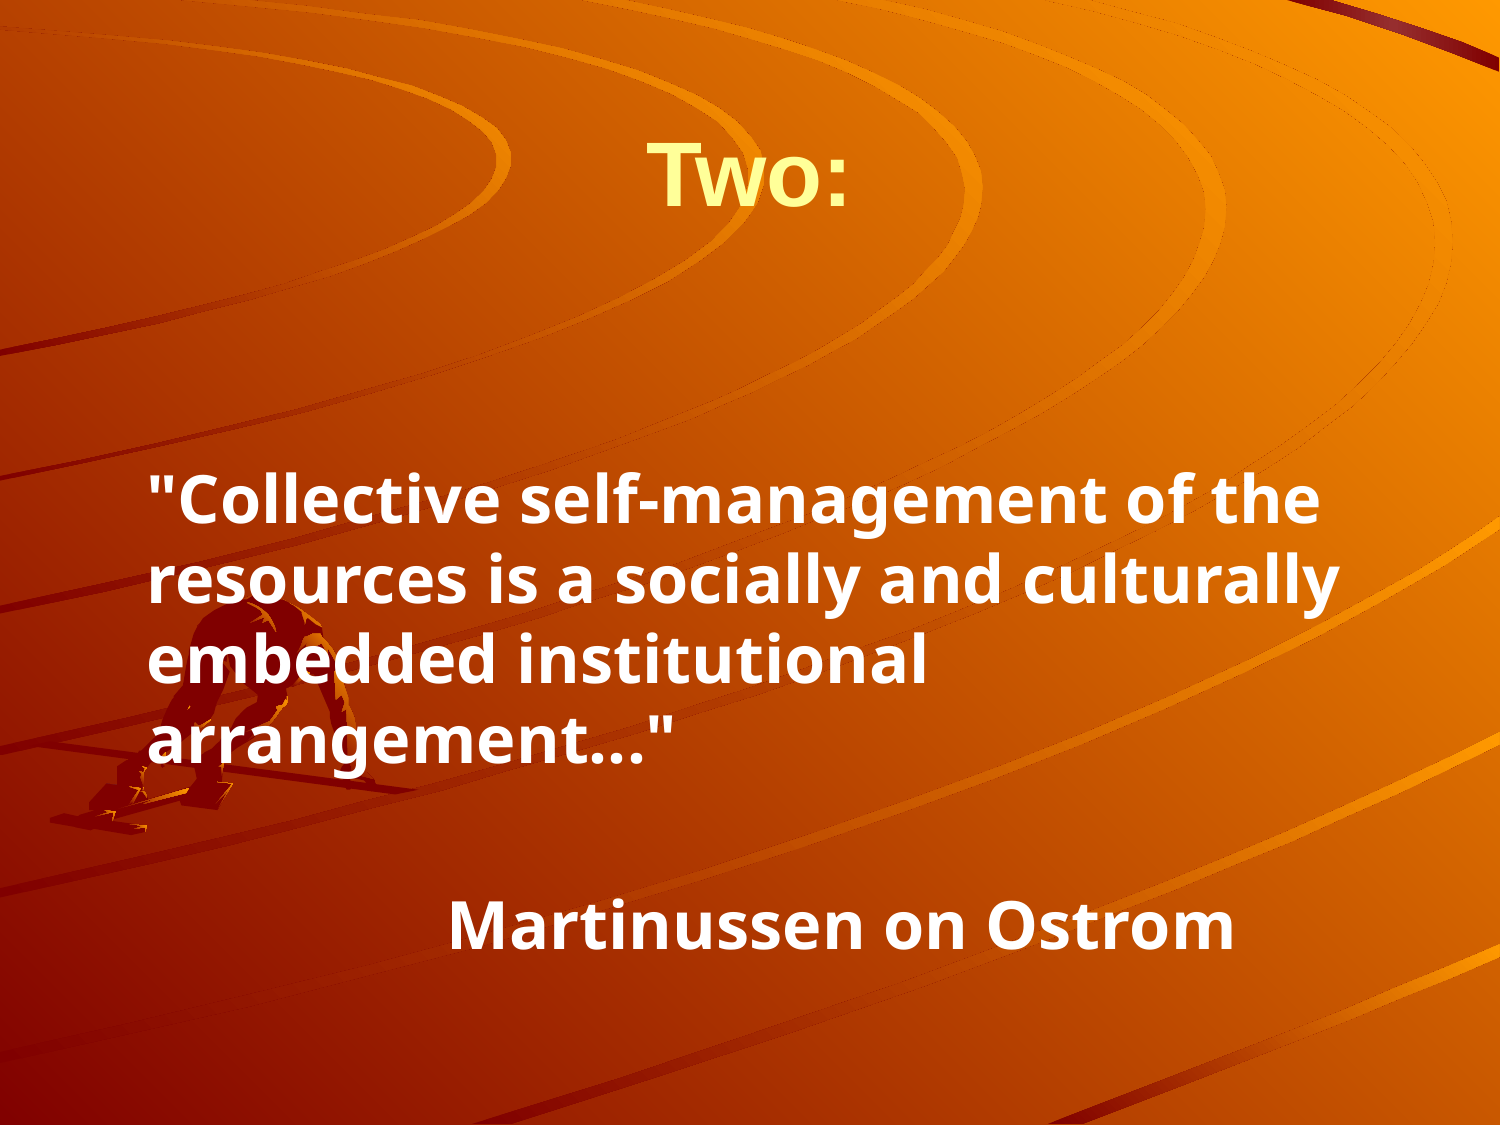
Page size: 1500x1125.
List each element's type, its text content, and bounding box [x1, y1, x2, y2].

list "Collective self-management of the resources is a socially and culturally embedded institutional arrangement..." Martinussen on Ostrom [74, 262, 1426, 1006]
title Two: [74, 25, 1426, 233]
